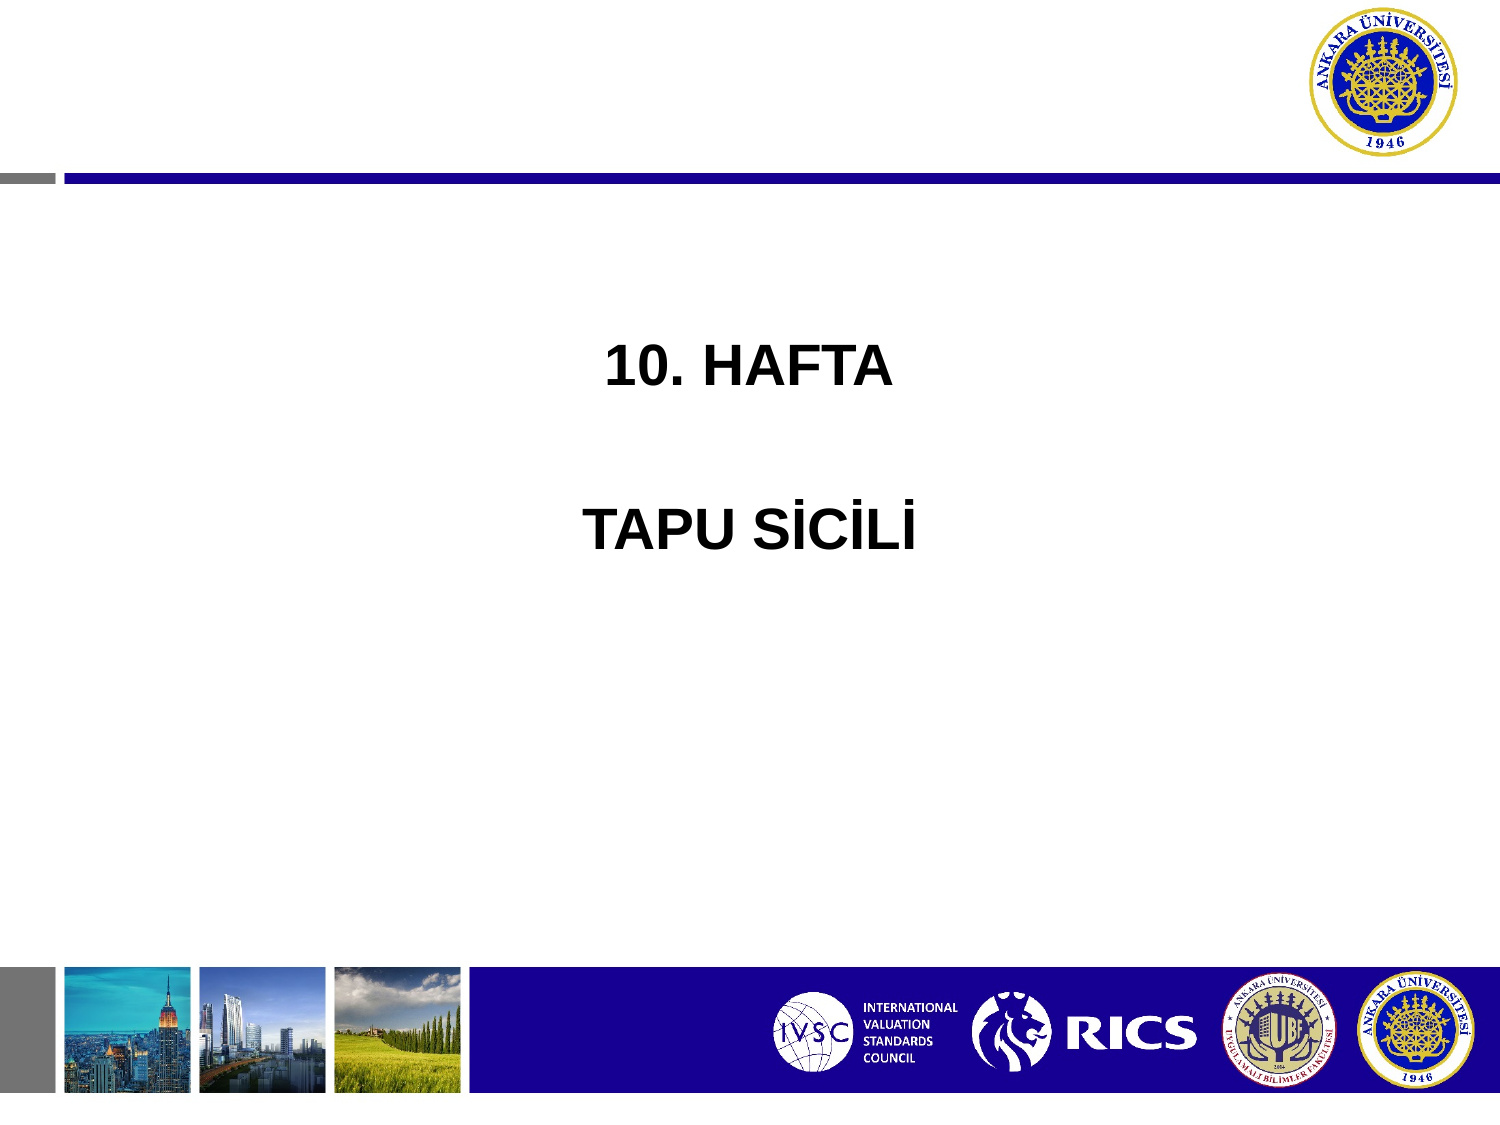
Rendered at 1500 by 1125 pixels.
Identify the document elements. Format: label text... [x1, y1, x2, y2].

text_box 10. HAFTA TAPU SİCİLİ HUKUKUNA GİRİŞ [0, 238, 1500, 1125]
picture [0, 0, 1500, 238]
